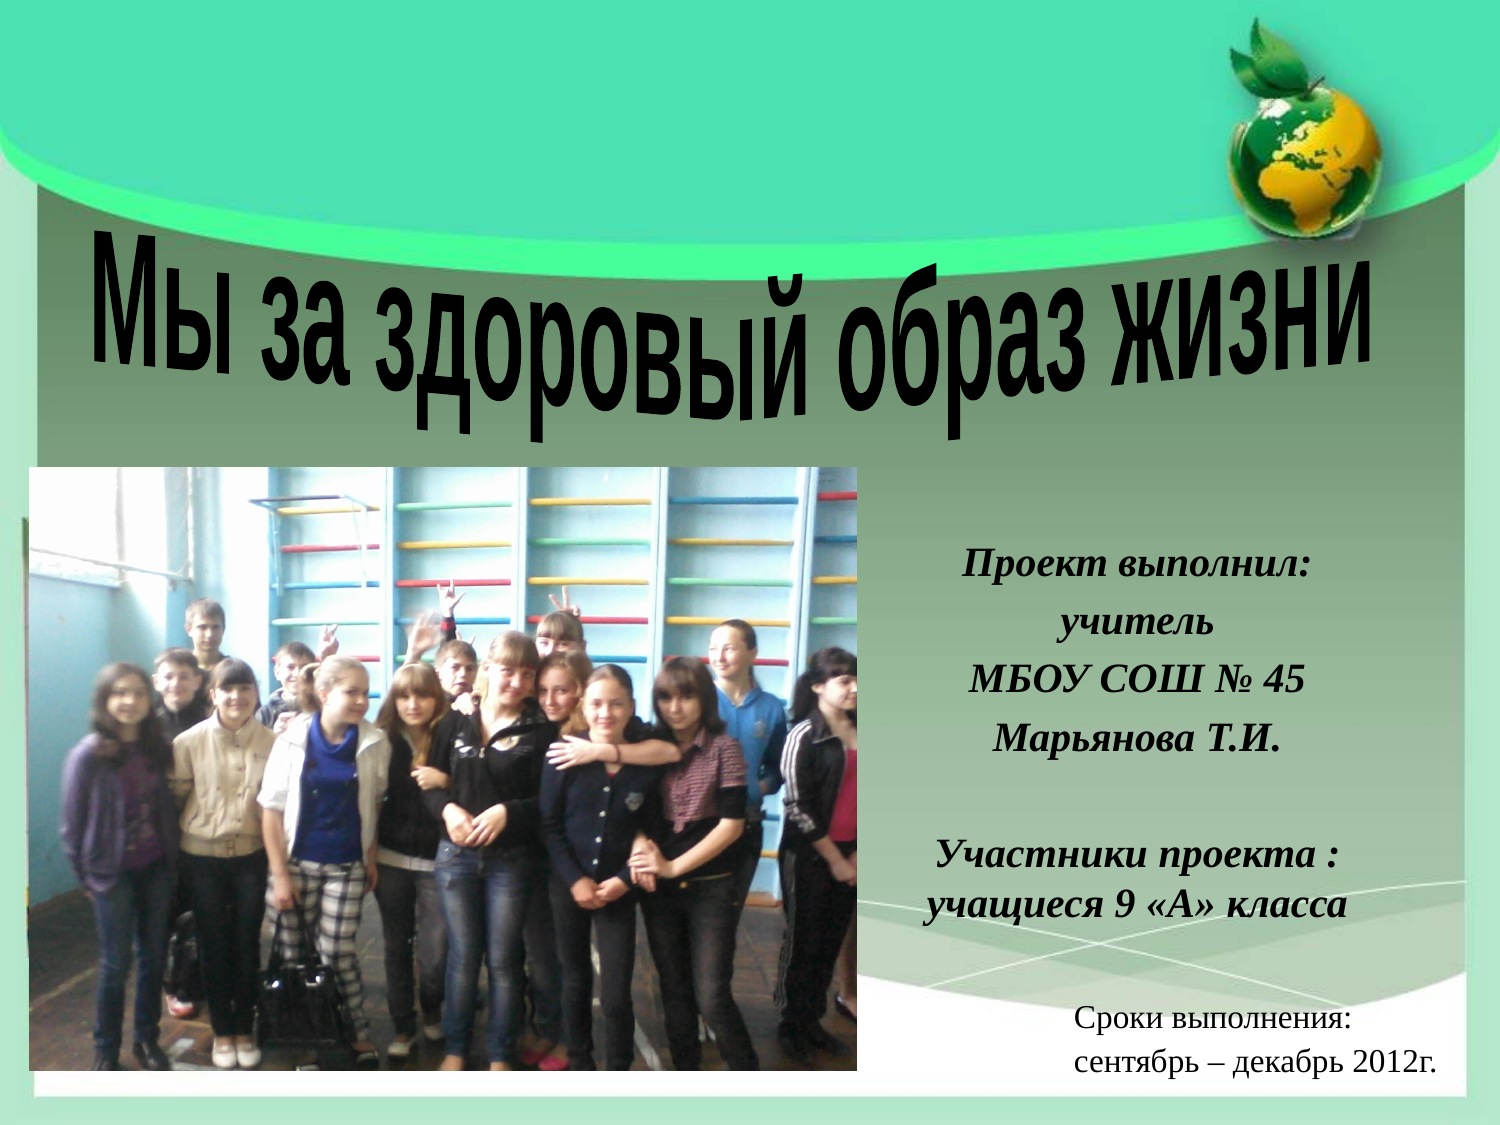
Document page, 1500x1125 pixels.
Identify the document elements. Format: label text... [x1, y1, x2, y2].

text_box Проект выполнил: учитель МБОУ СОШ № 45 Марьянова Т.И. Участники проекта : учащиеся 9 «А» класса [861, 527, 1431, 926]
picture [0, 0, 1500, 1125]
text_box Сроки выполнения: сентябрь – декабрь 2012г. [1059, 987, 1462, 1088]
